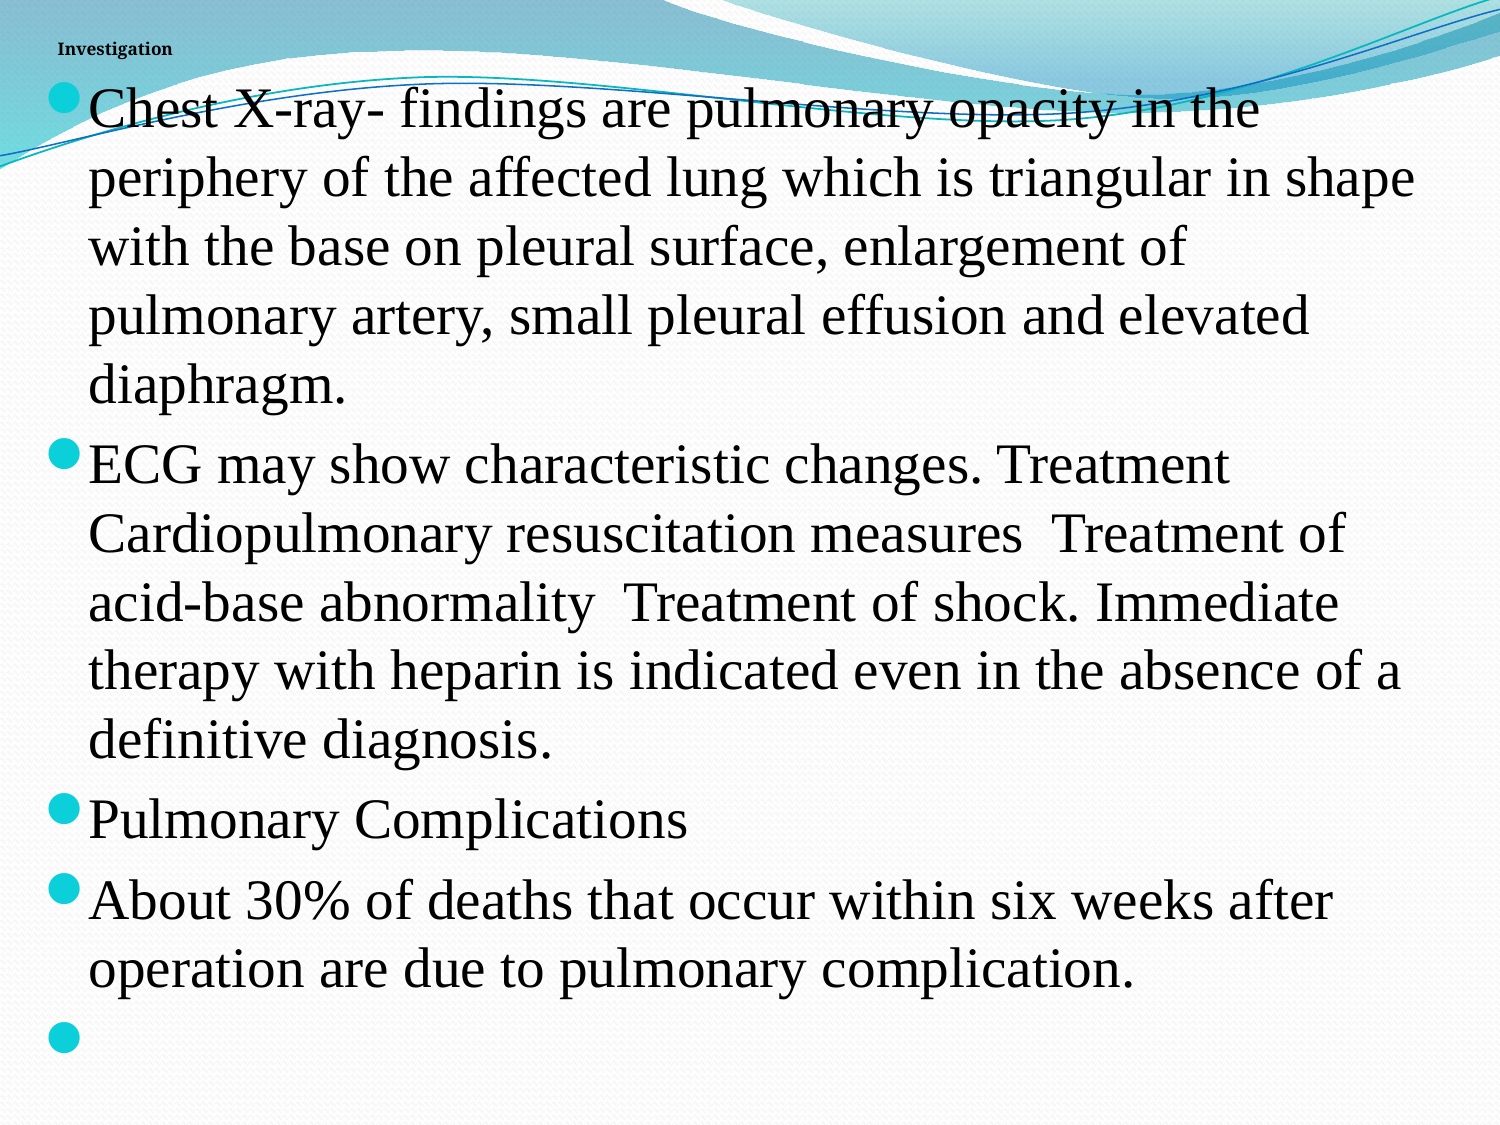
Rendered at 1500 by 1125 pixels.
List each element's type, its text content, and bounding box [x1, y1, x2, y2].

list Investigation Chest X-ray- findings are pulmonary opacity in the periphery of the affected lung which is triangular in shape with the base on pleural surface, enlargement of pulmonary artery, small pleural effusion and elevated diaphragm. ECG may show characteristic changes. Treatment  Cardiopulmonary resuscitation measures  Treatment of acid-base abnormality  Treatment of shock. Immediate therapy with heparin is indicated even in the absence of a definitive diagnosis. Pulmonary Complications About 30% of deaths that occur within six weeks after operation are due to pulmonary complication. [29, 30, 1459, 1094]
